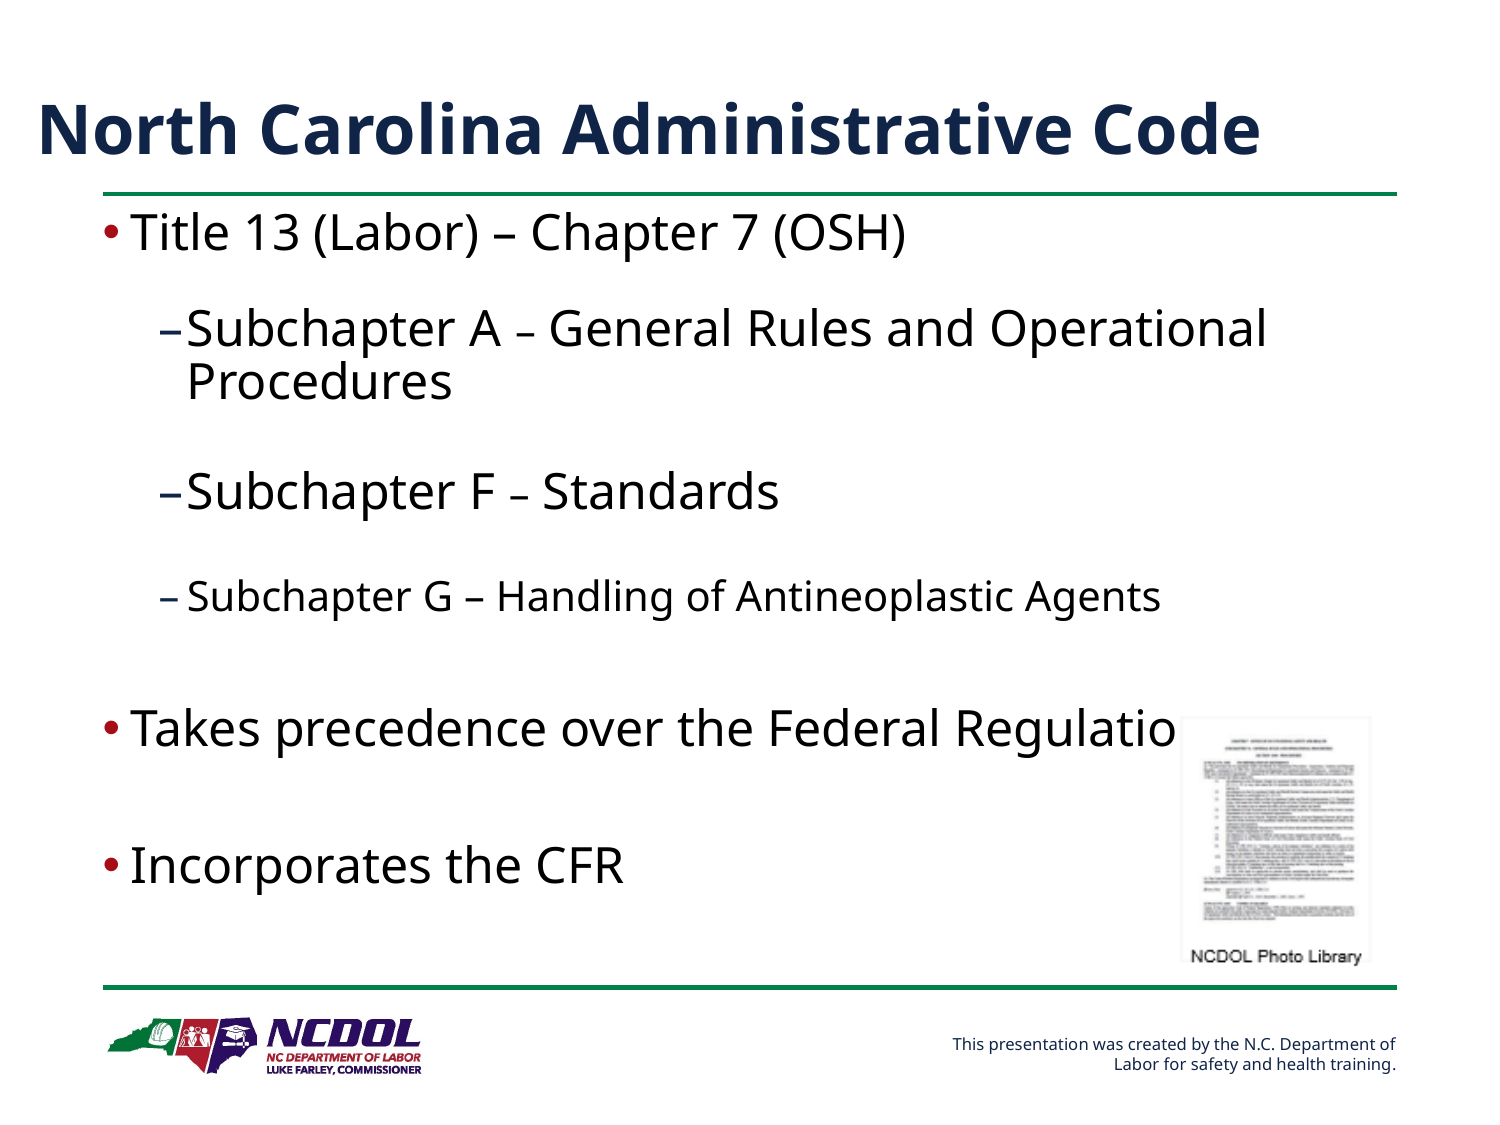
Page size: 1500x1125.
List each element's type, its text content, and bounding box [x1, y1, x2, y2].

picture [1174, 716, 1388, 976]
list Title 13 (Labor) – Chapter 7 (OSH) Subchapter A – General Rules and Operational Procedures Subchapter F – Standards Subchapter G – Handling of Antineoplastic Agents Takes precedence over the Federal Regulations Incorporates the CFR [87, 200, 1425, 925]
title North Carolina Administrative Code [0, 86, 1300, 177]
picture [103, 1009, 424, 1082]
